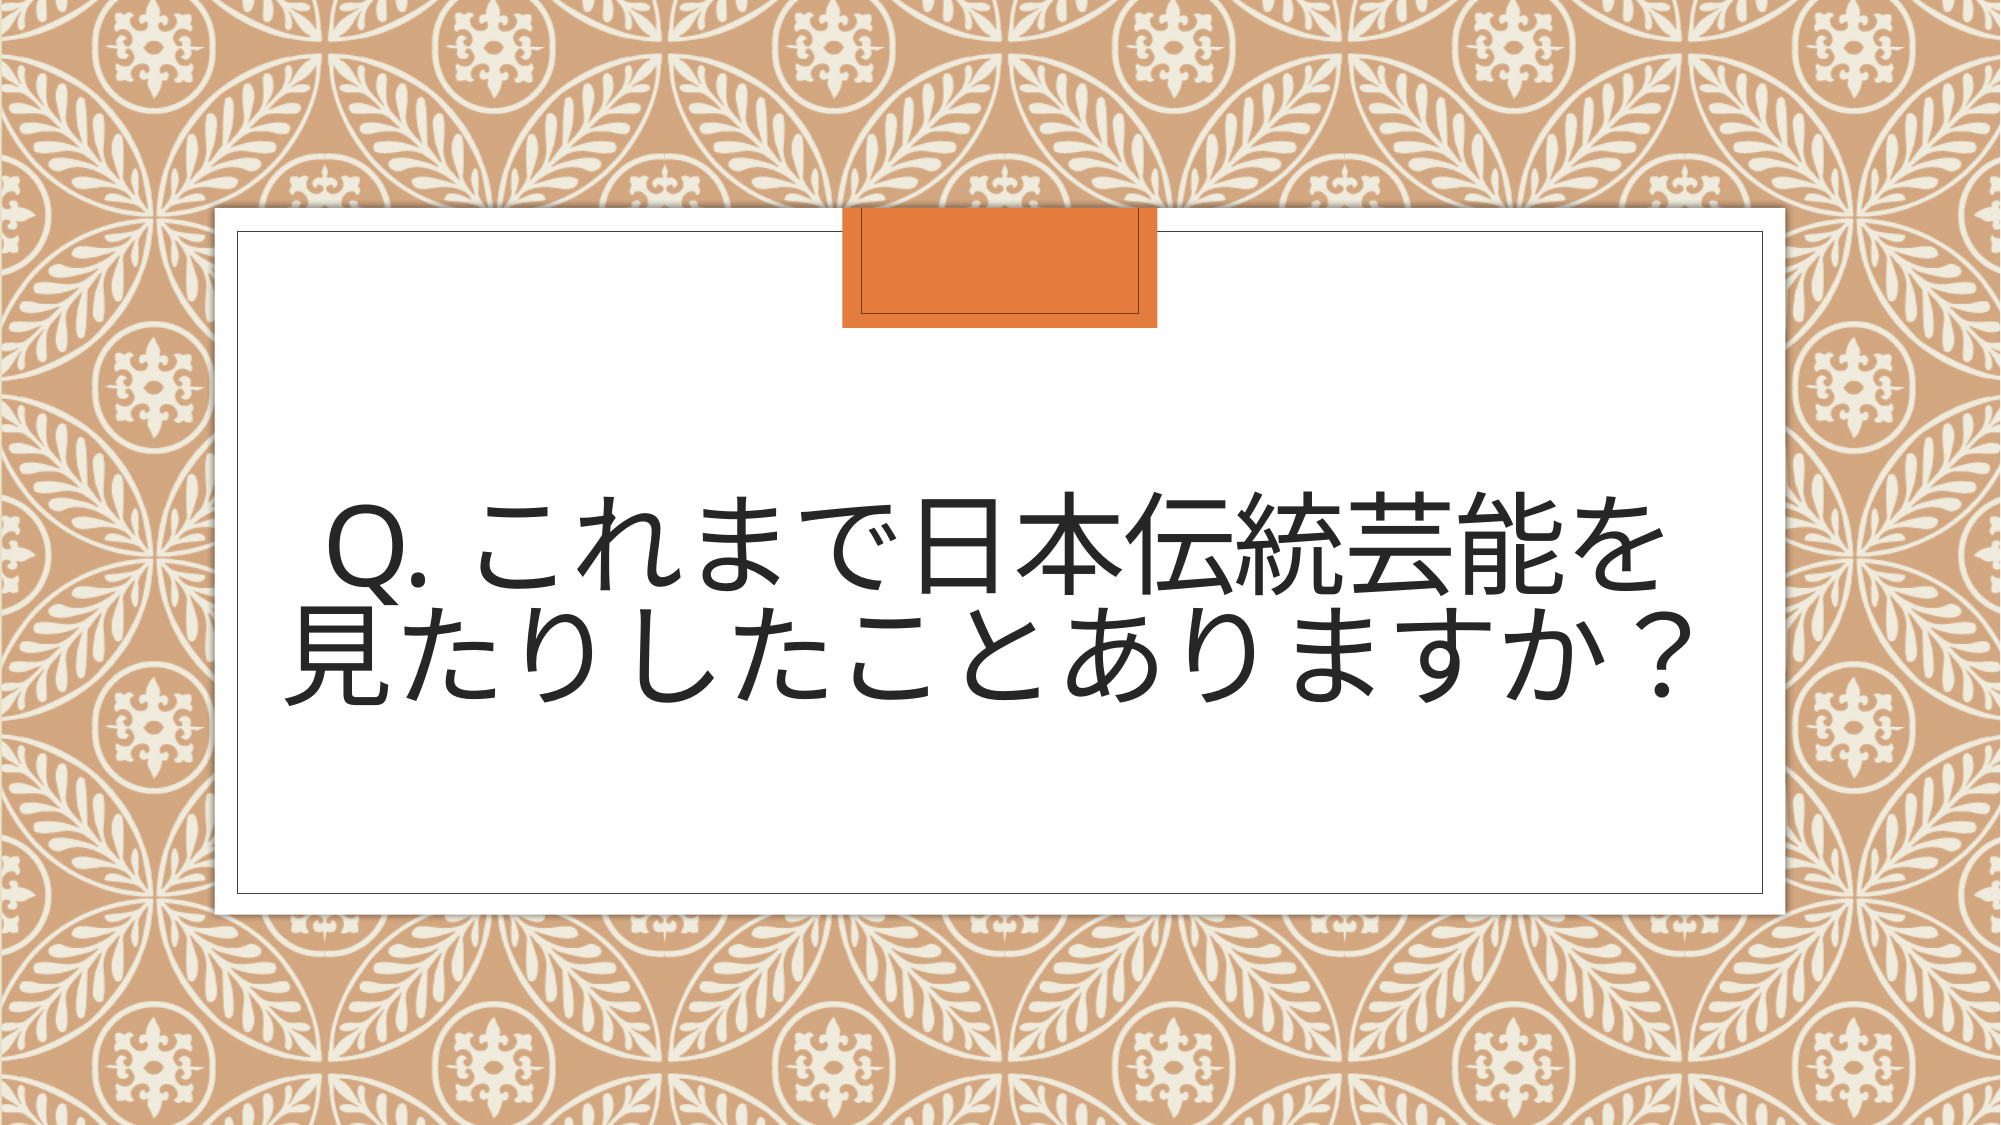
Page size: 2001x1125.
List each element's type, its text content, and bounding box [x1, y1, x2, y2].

title Q.これまで日本伝統芸能を 見たりしたことありますか？ [256, 343, 1745, 874]
